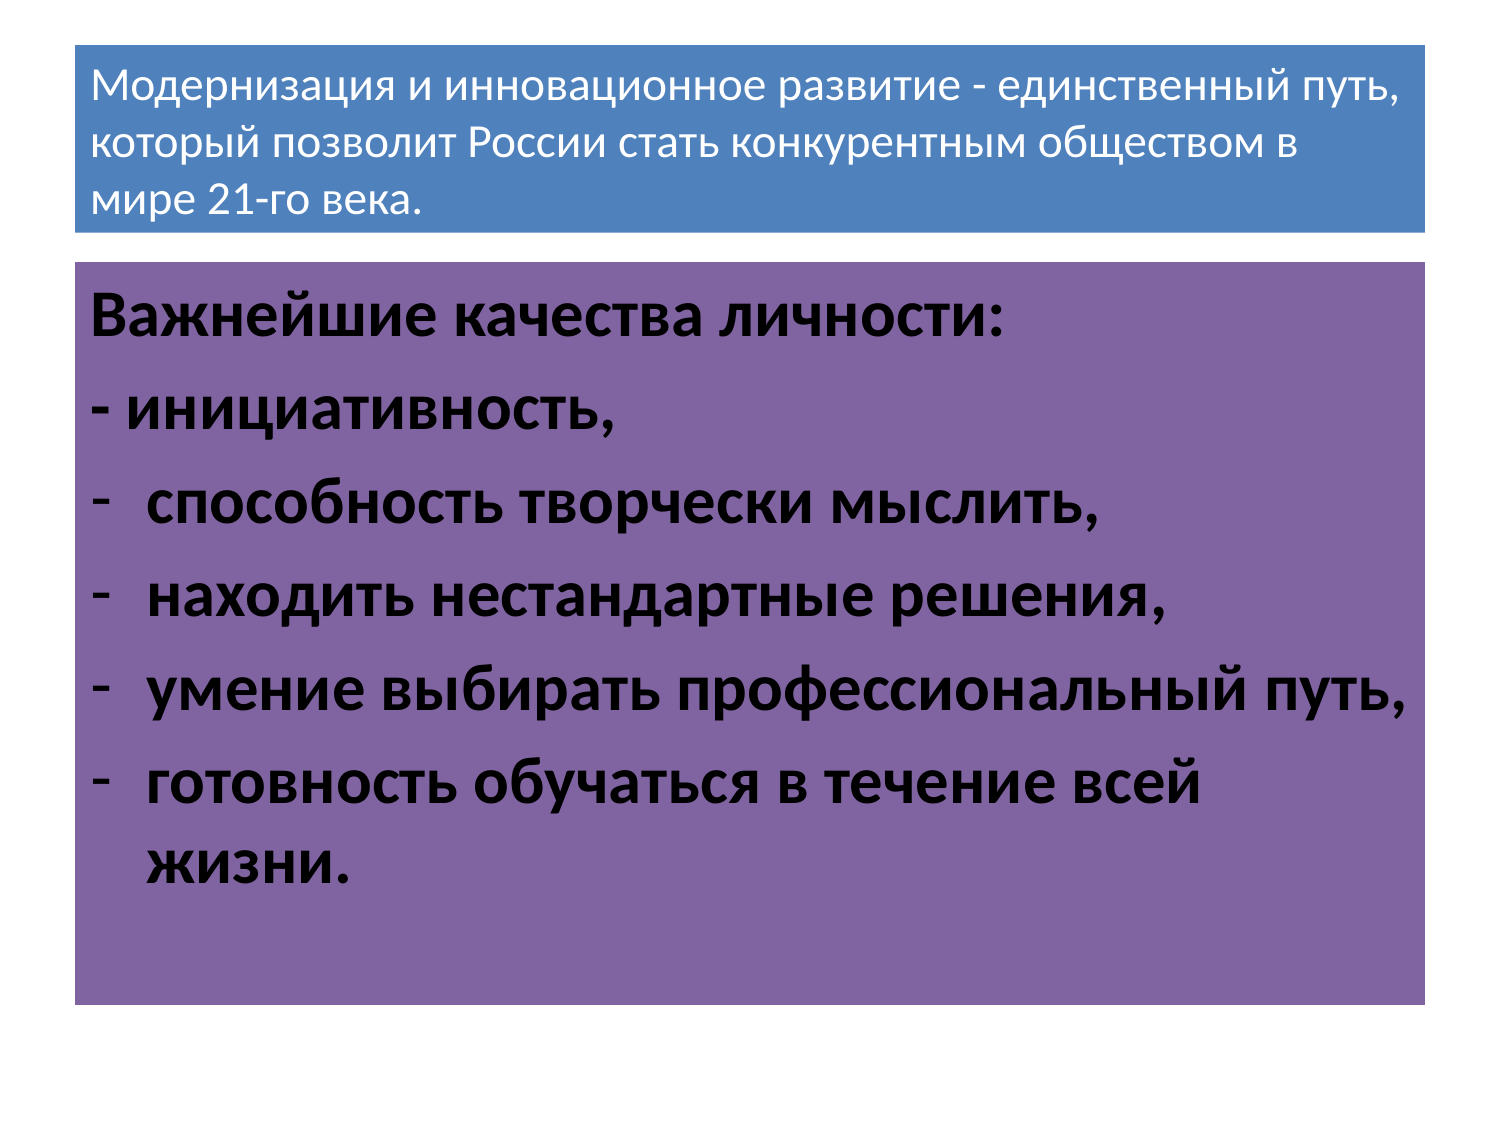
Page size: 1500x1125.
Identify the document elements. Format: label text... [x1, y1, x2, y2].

title Модернизация и инновационное развитие - единственный путь, который позволит России стать конкурентным обществом в мире 21-го века. [75, 45, 1425, 233]
list Важнейшие качества личности: - инициативность, способность творчески мыслить, находить нестандартные решения, умение выбирать профессиональный путь, готовность обучаться в течение всей жизни. [75, 262, 1425, 1005]
